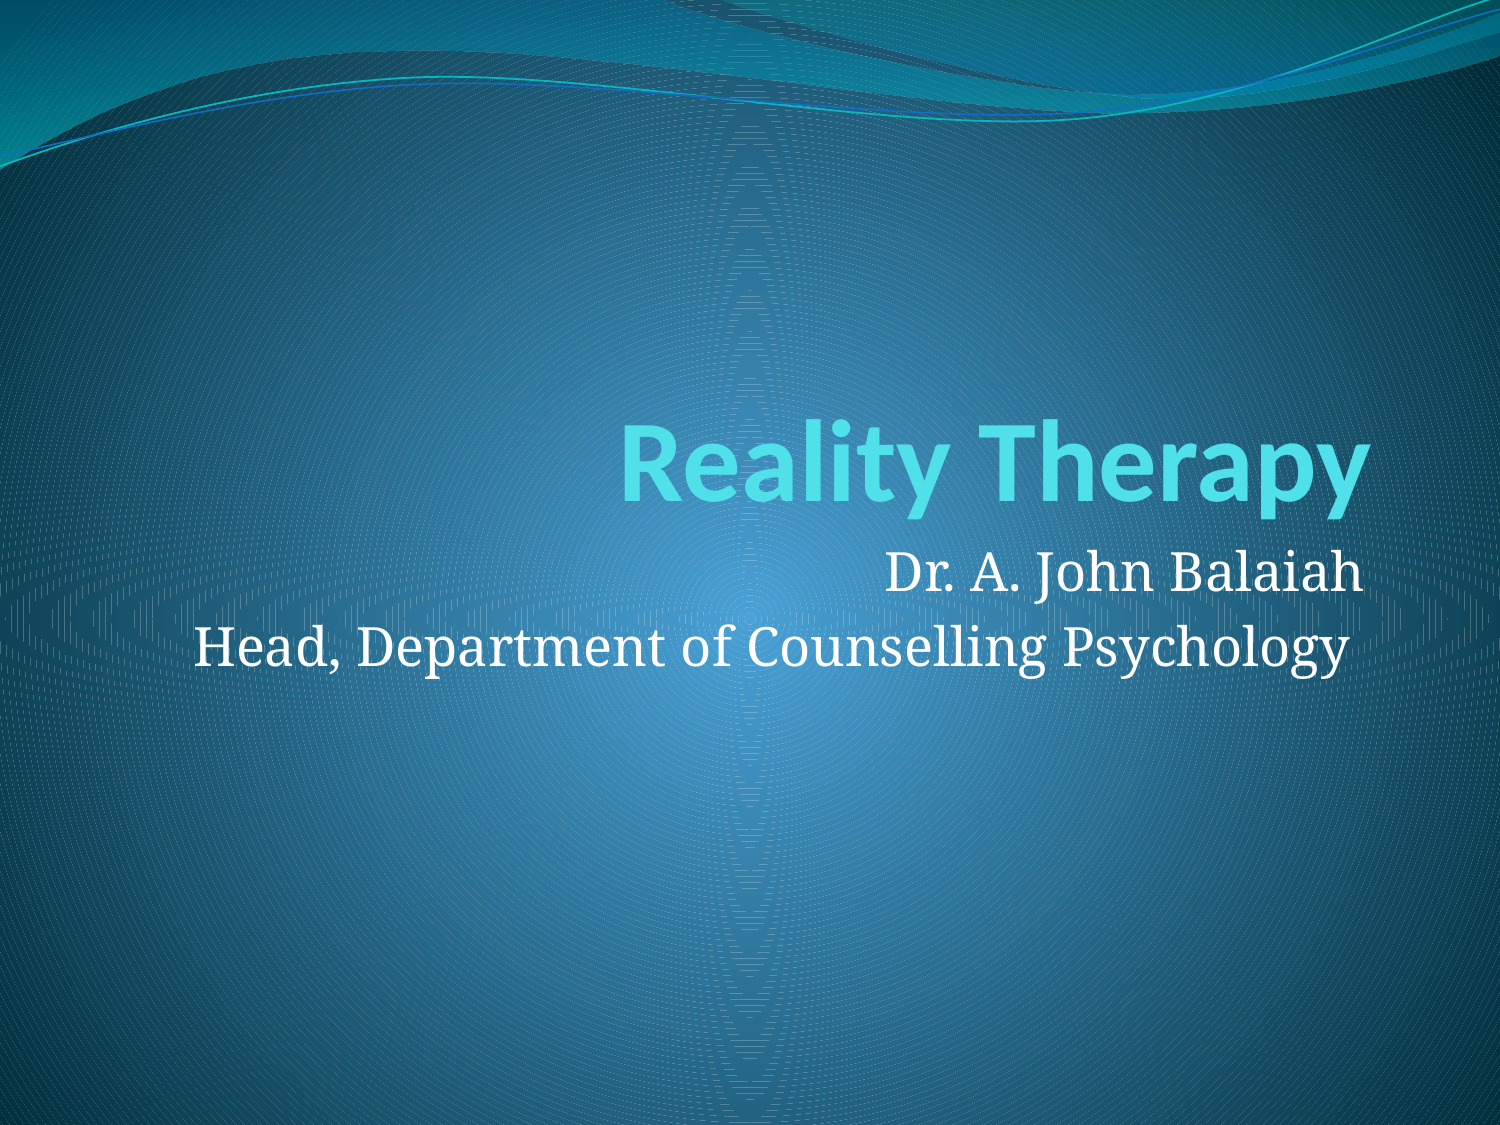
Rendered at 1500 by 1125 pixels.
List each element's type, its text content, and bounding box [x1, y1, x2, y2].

title Reality Therapy [87, 224, 1376, 525]
subtitle Dr. A. John Balaiah Head, Department of Counselling Psychology [87, 529, 1376, 818]
